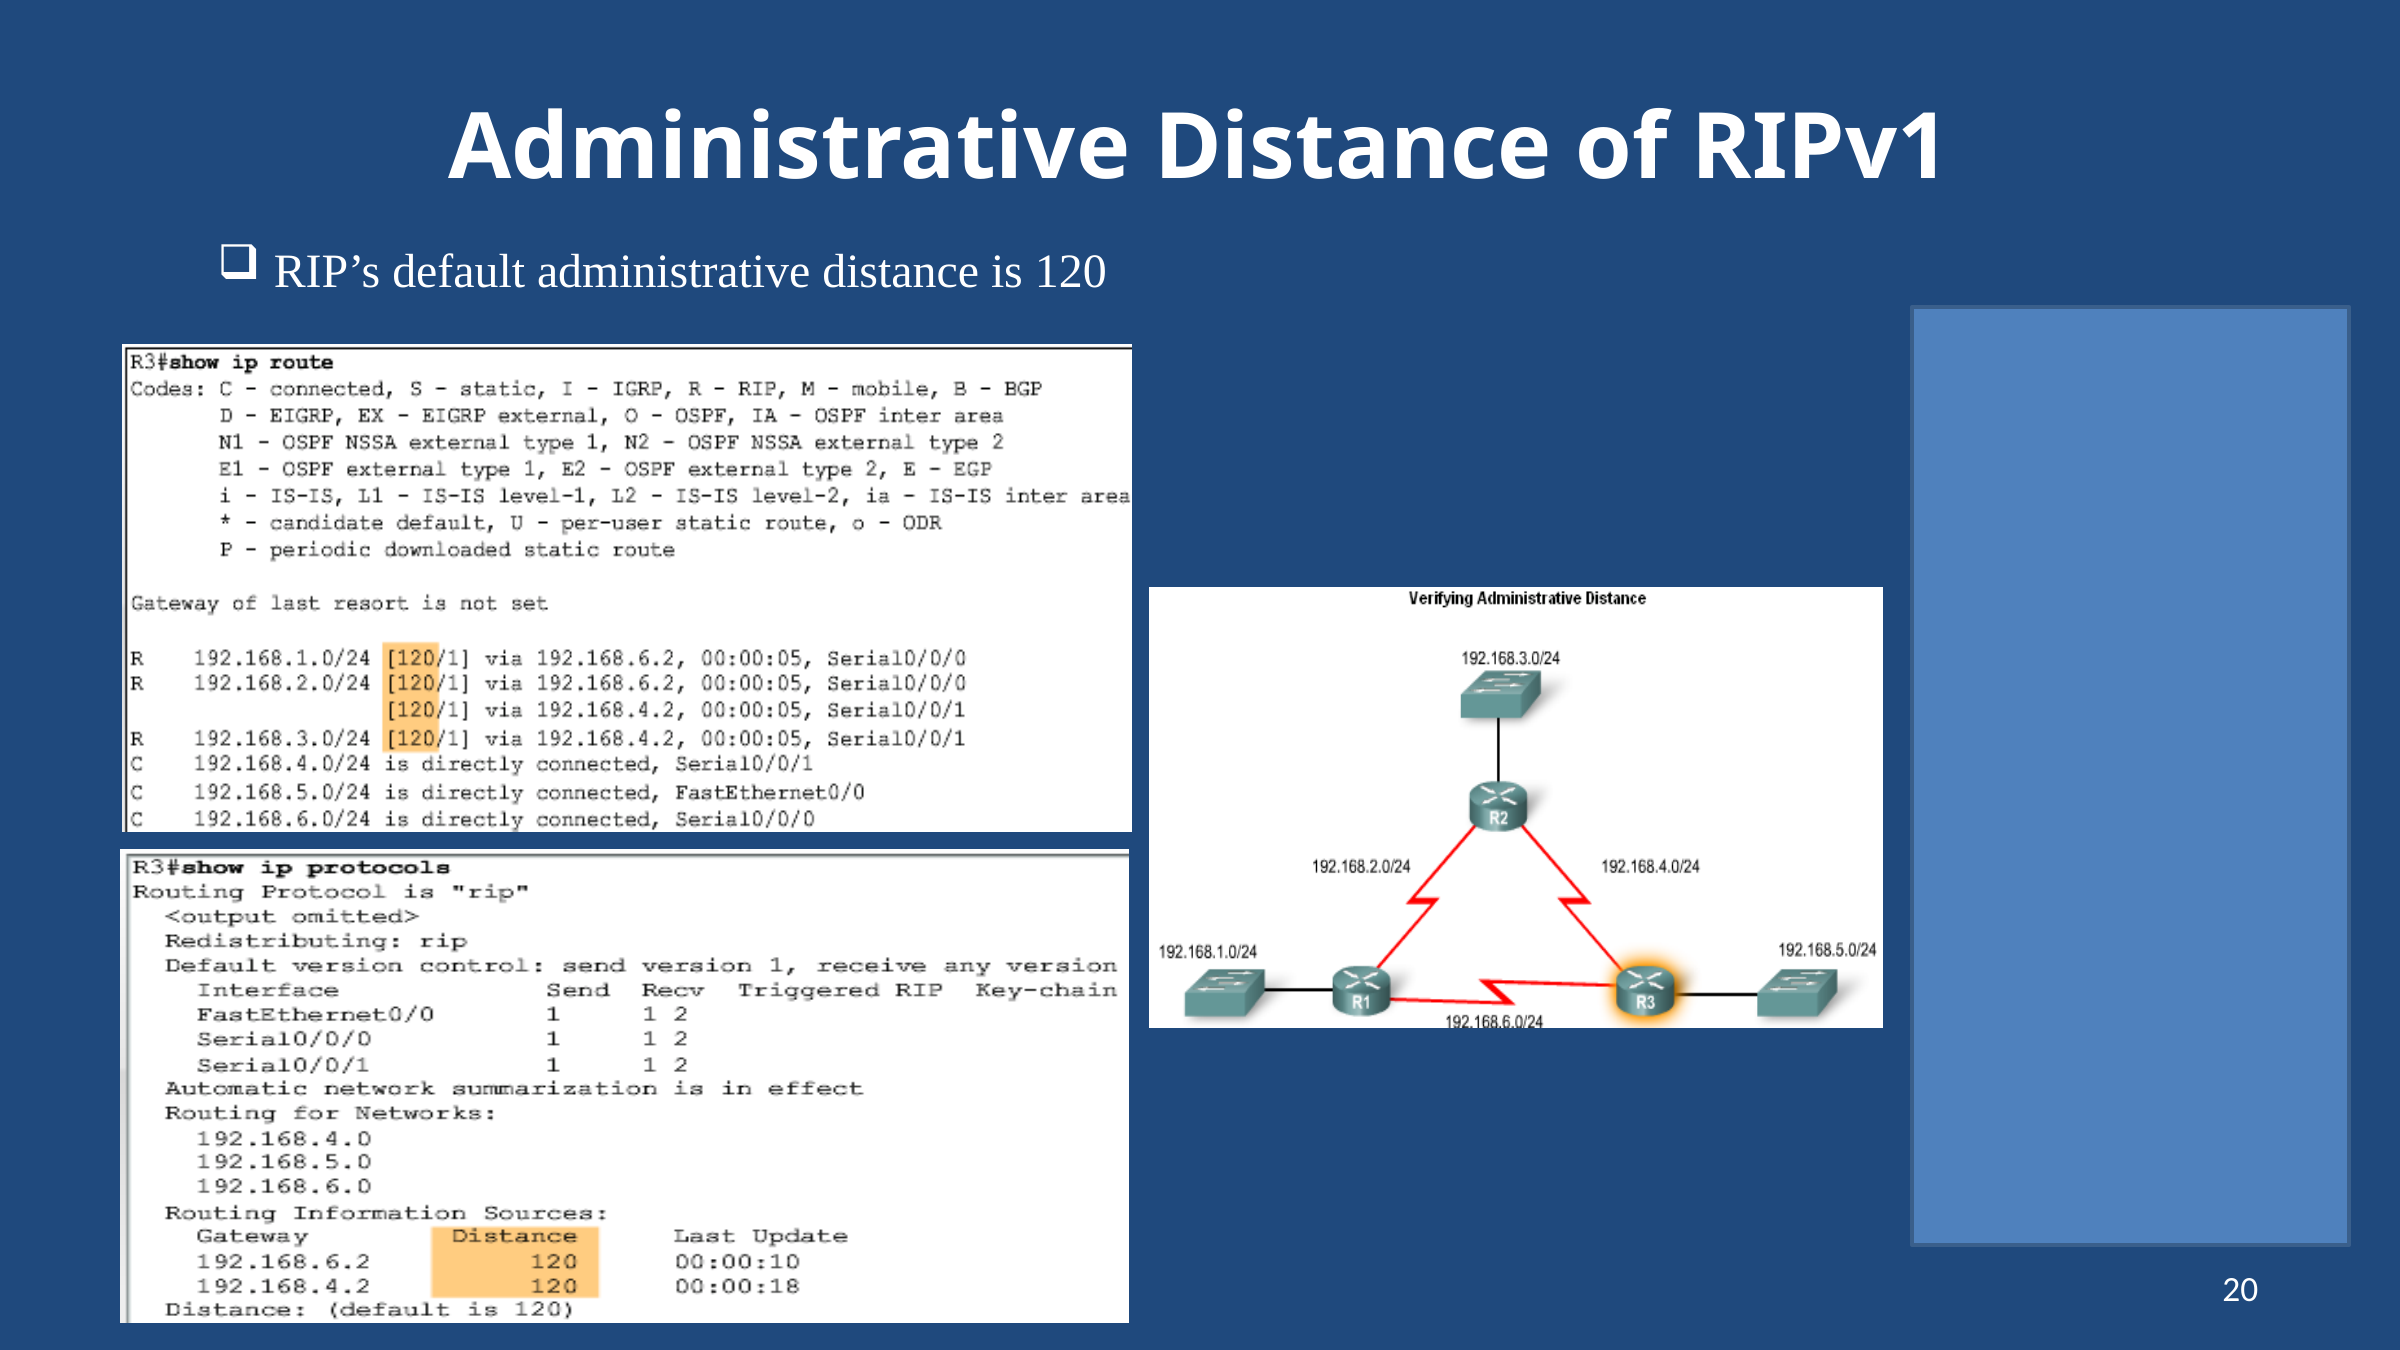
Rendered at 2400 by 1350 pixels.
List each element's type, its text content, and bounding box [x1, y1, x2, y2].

picture [1149, 587, 1883, 1029]
picture [119, 848, 1129, 1324]
picture [122, 344, 1132, 832]
title Administrative Distance of RIPv1 [120, 76, 2280, 208]
slide_number 20 [1719, 1251, 2280, 1324]
list RIP’s default administrative distance is 120 [120, 229, 1360, 371]
text_box [1910, 305, 2351, 1247]
